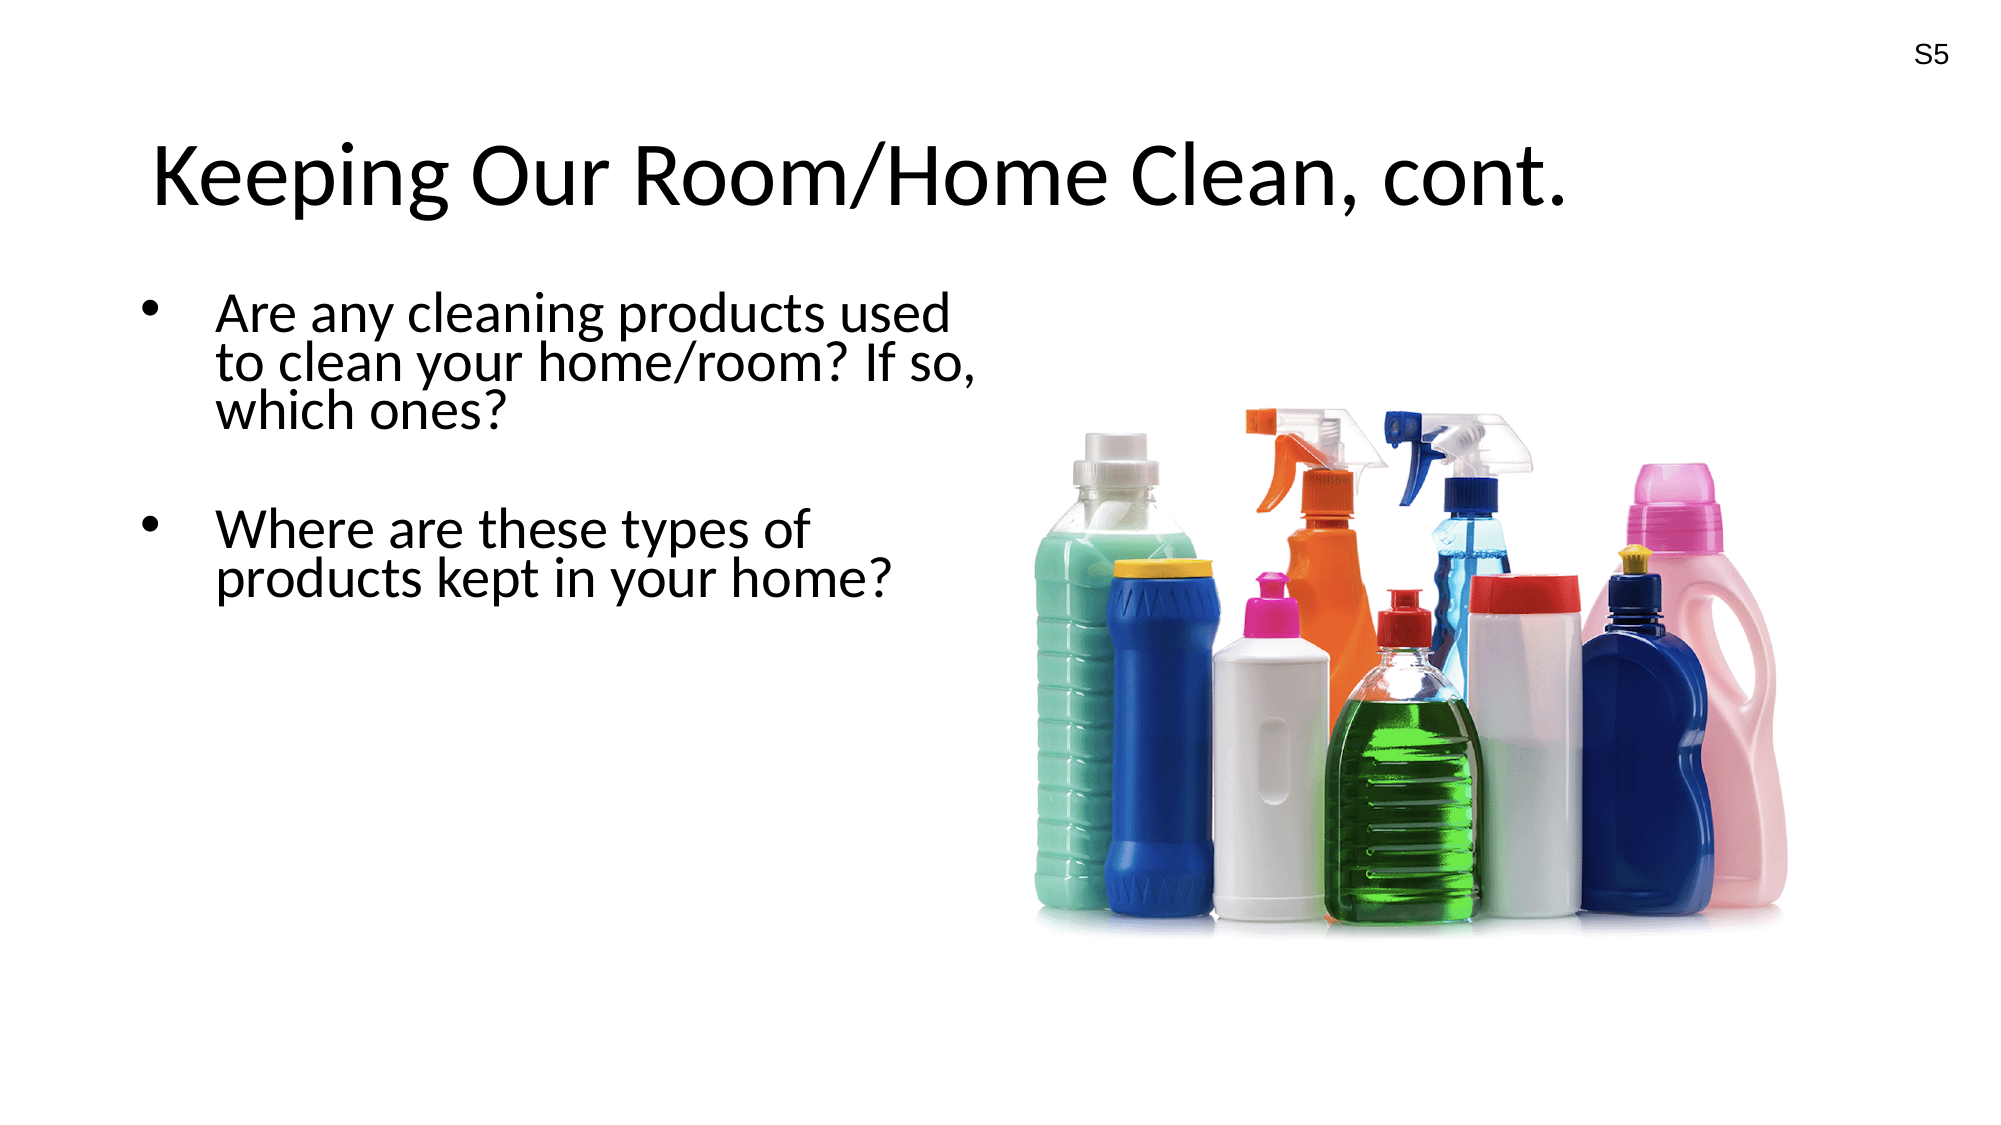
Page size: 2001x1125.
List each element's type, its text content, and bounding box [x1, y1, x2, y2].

title Keeping Our Room/Home Clean, cont. [137, 59, 1863, 278]
text_box S5 [1899, 27, 1968, 78]
list Are any cleaning products used to clean your home/room? If so, which ones? Where are these types of products kept in your home? [125, 285, 999, 1000]
picture [930, 296, 1882, 974]
